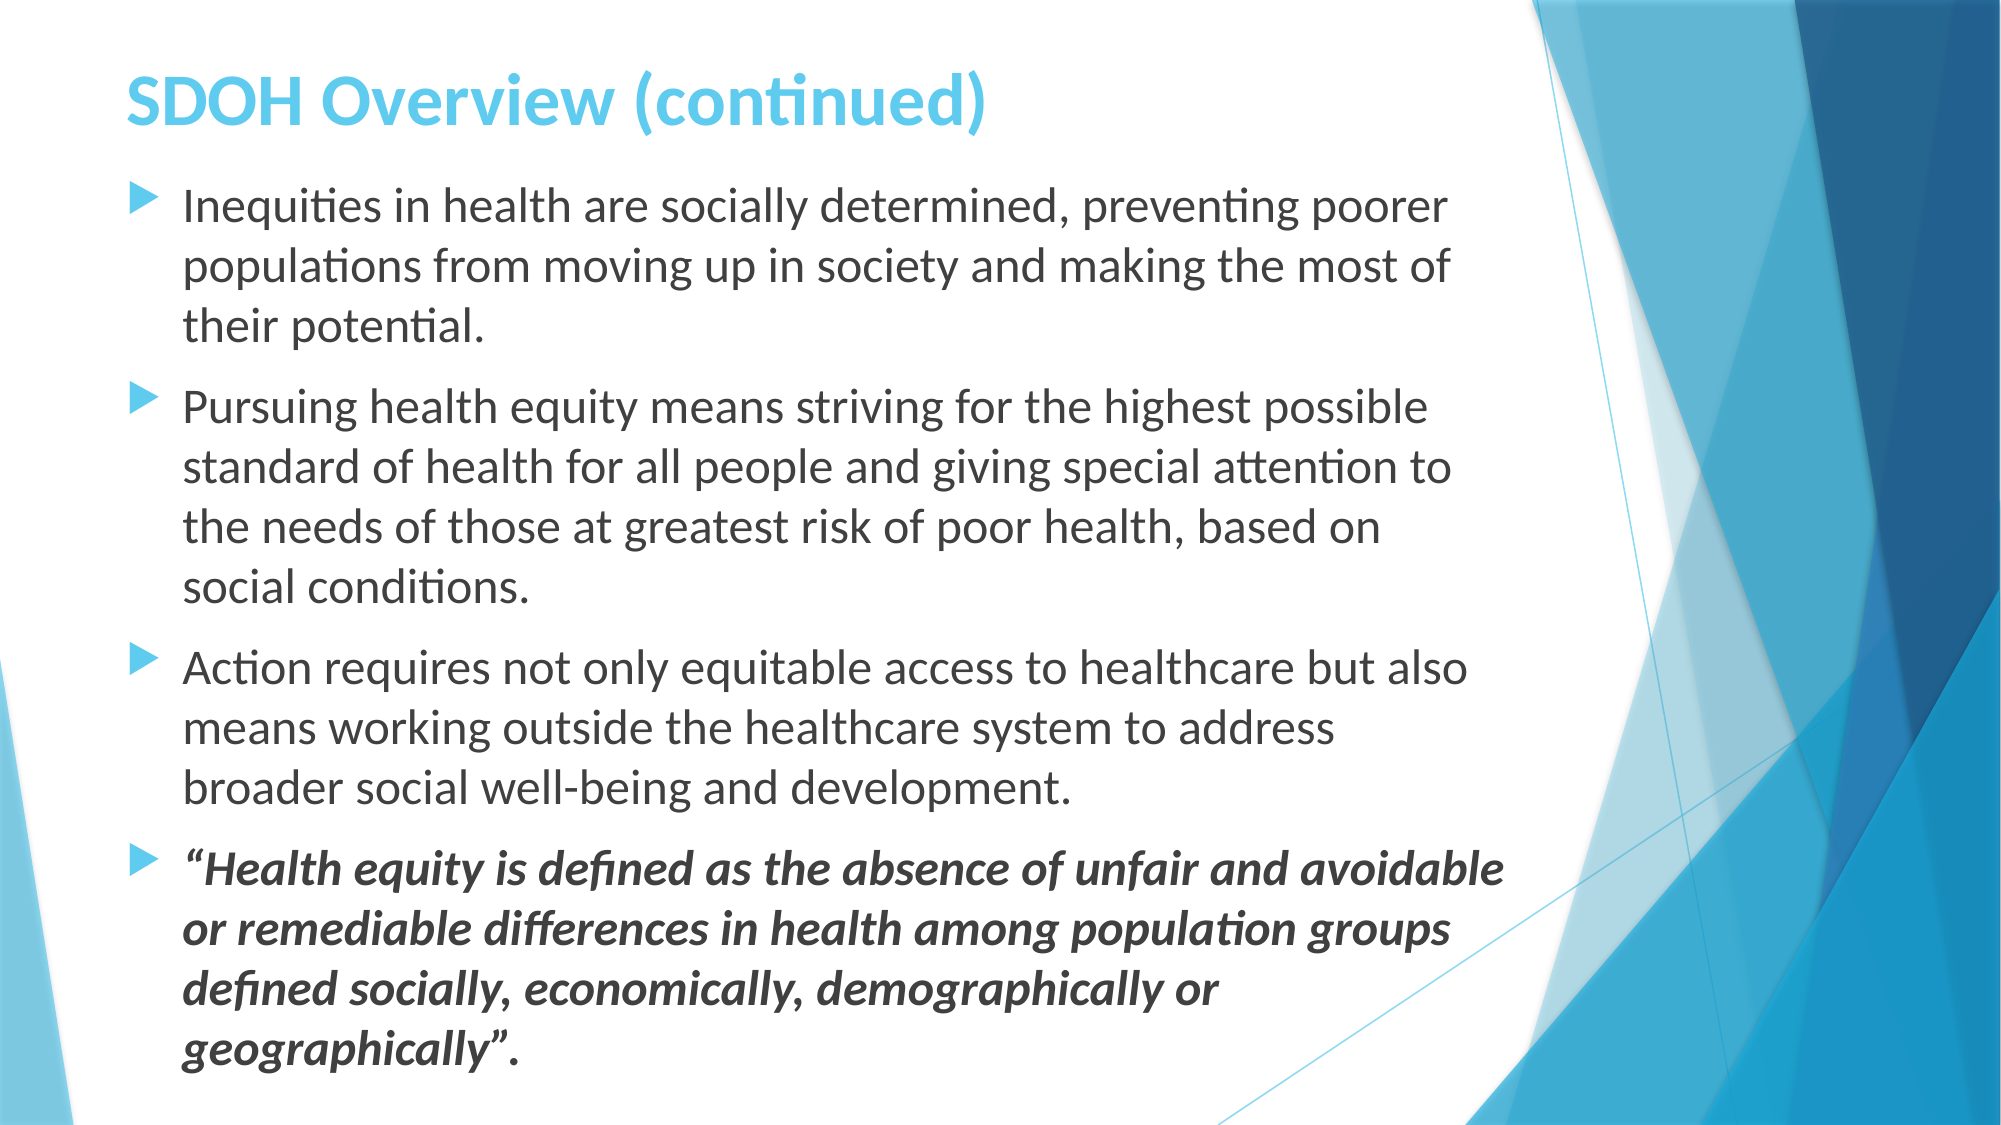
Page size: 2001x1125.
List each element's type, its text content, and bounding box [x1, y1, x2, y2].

list Inequities in health are socially determined, preventing poorer populations from moving up in society and making the most of their potential. Pursuing health equity means striving for the highest possible standard of health for all people and giving special attention to the needs of those at greatest risk of poor health, based on social conditions. Action requires not only equitable access to healthcare but also means working outside the healthcare system to address broader social well-being and development. “Health equity is defined as the absence of unfair and avoidable or remediable differences in health among population groups defined socially, economically, demographically or geographically”. [111, 164, 1522, 1125]
title SDOH Overview (continued) [111, 44, 1522, 149]
